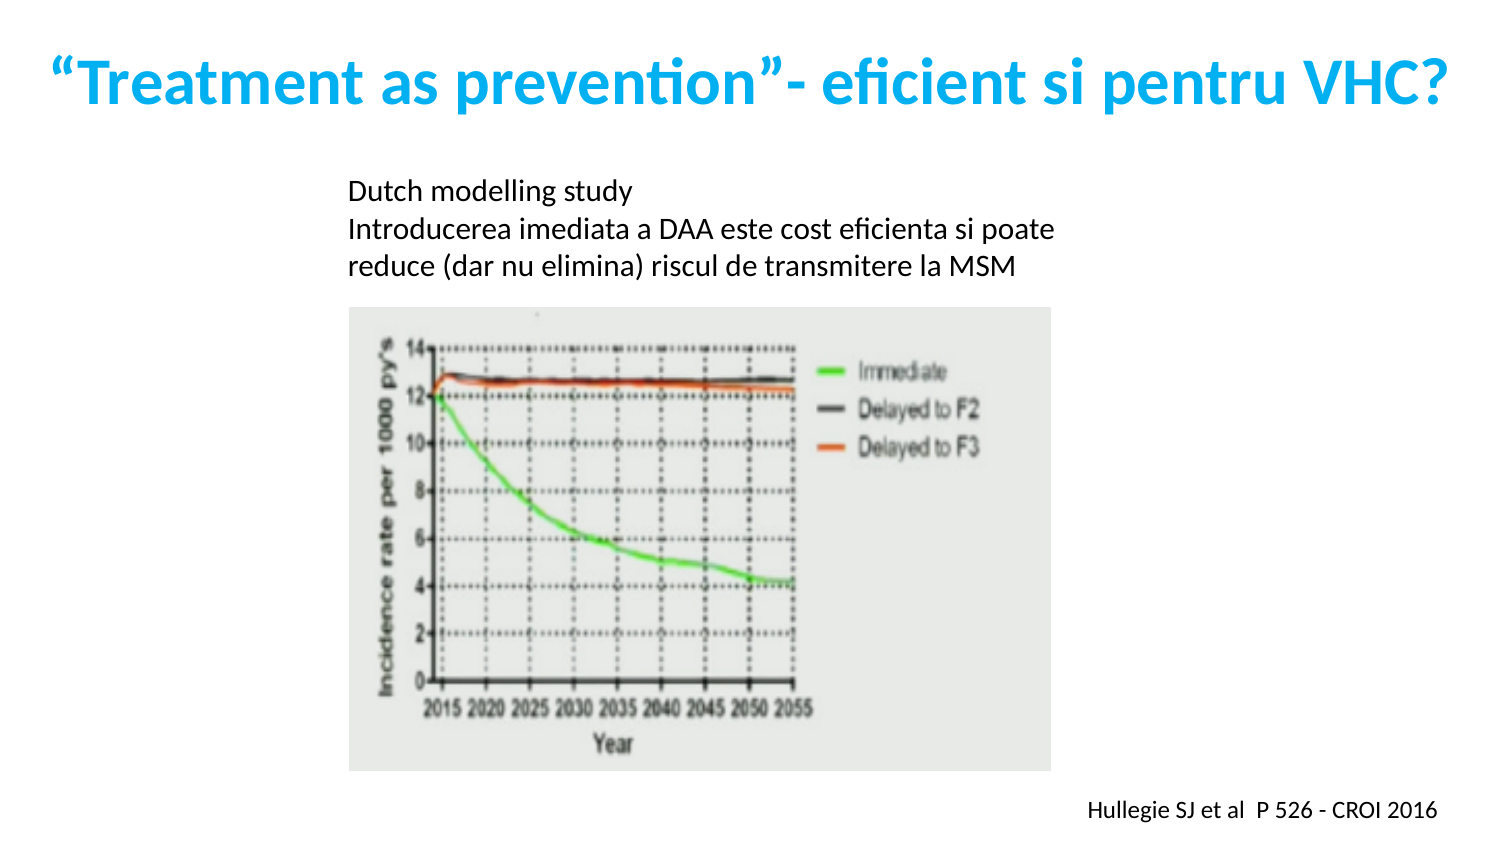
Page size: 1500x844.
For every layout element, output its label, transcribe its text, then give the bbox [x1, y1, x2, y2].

text_box Hullegie SJ et al P 526 - CROI 2016 [1072, 786, 1461, 831]
title “Treatment as prevention”- eficient si pentru VHC? [0, 53, 1500, 164]
picture [348, 307, 1051, 772]
text_box Dutch modelling study Introducerea imediata a DAA este cost eficienta si poate reduce (dar nu elimina) riscul de transmitere la MSM [333, 163, 1073, 328]
